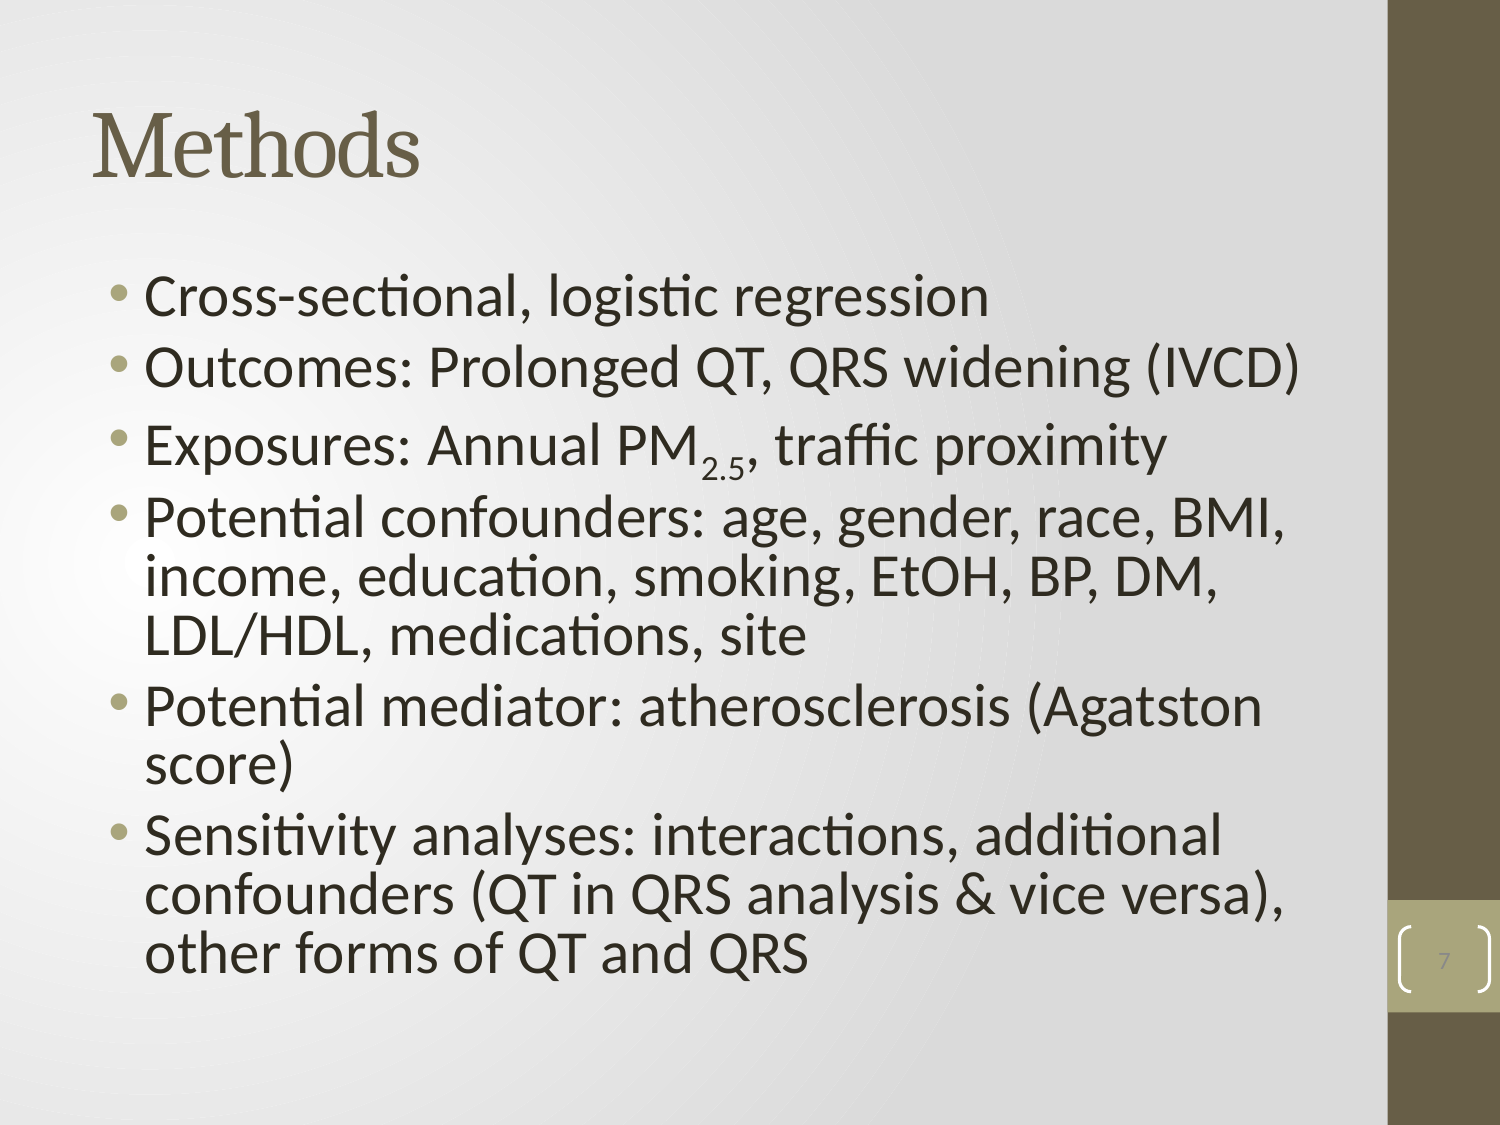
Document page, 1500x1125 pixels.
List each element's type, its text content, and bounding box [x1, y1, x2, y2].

slide_number 7 [1397, 925, 1492, 994]
title Methods [75, 45, 1325, 233]
list Cross-sectional, logistic regression Outcomes: Prolonged QT, QRS widening (IVCD) Exposures: Annual PM2.5, traffic proximity Potential confounders: age, gender, race, BMI, income, education, smoking, EtOH, BP, DM, LDL/HDL, medications, site Potential mediator: atherosclerosis (Agatston score) Sensitivity analyses: interactions, additional confounders (QT in QRS analysis & vice versa), other forms of QT and QRS [75, 262, 1325, 1050]
